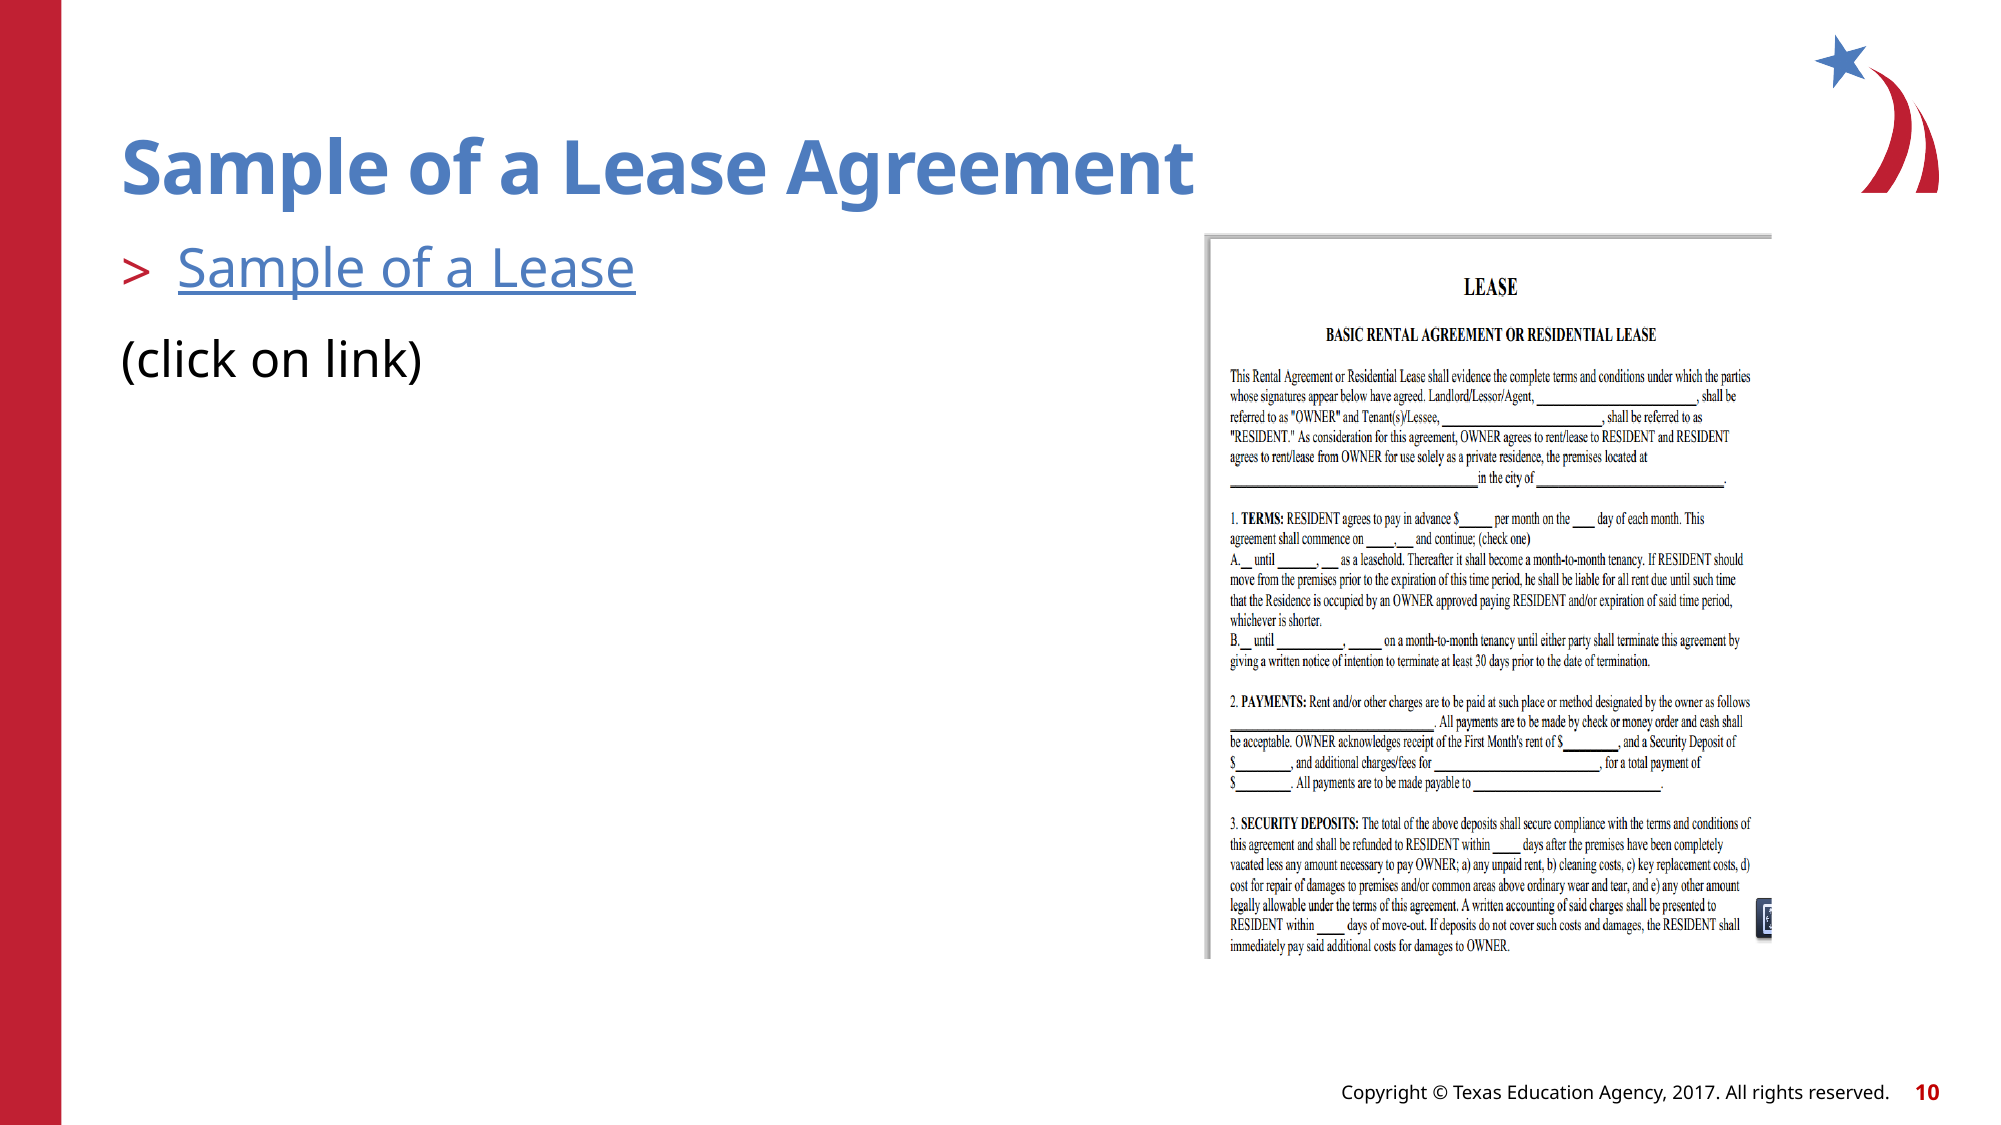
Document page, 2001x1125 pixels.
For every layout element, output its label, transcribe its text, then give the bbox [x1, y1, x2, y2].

list Sample of a Lease (click on link) [121, 233, 1884, 1010]
picture [1814, 34, 1939, 193]
picture [1204, 232, 1772, 959]
title Sample of a Lease Agreement [121, 66, 1772, 211]
